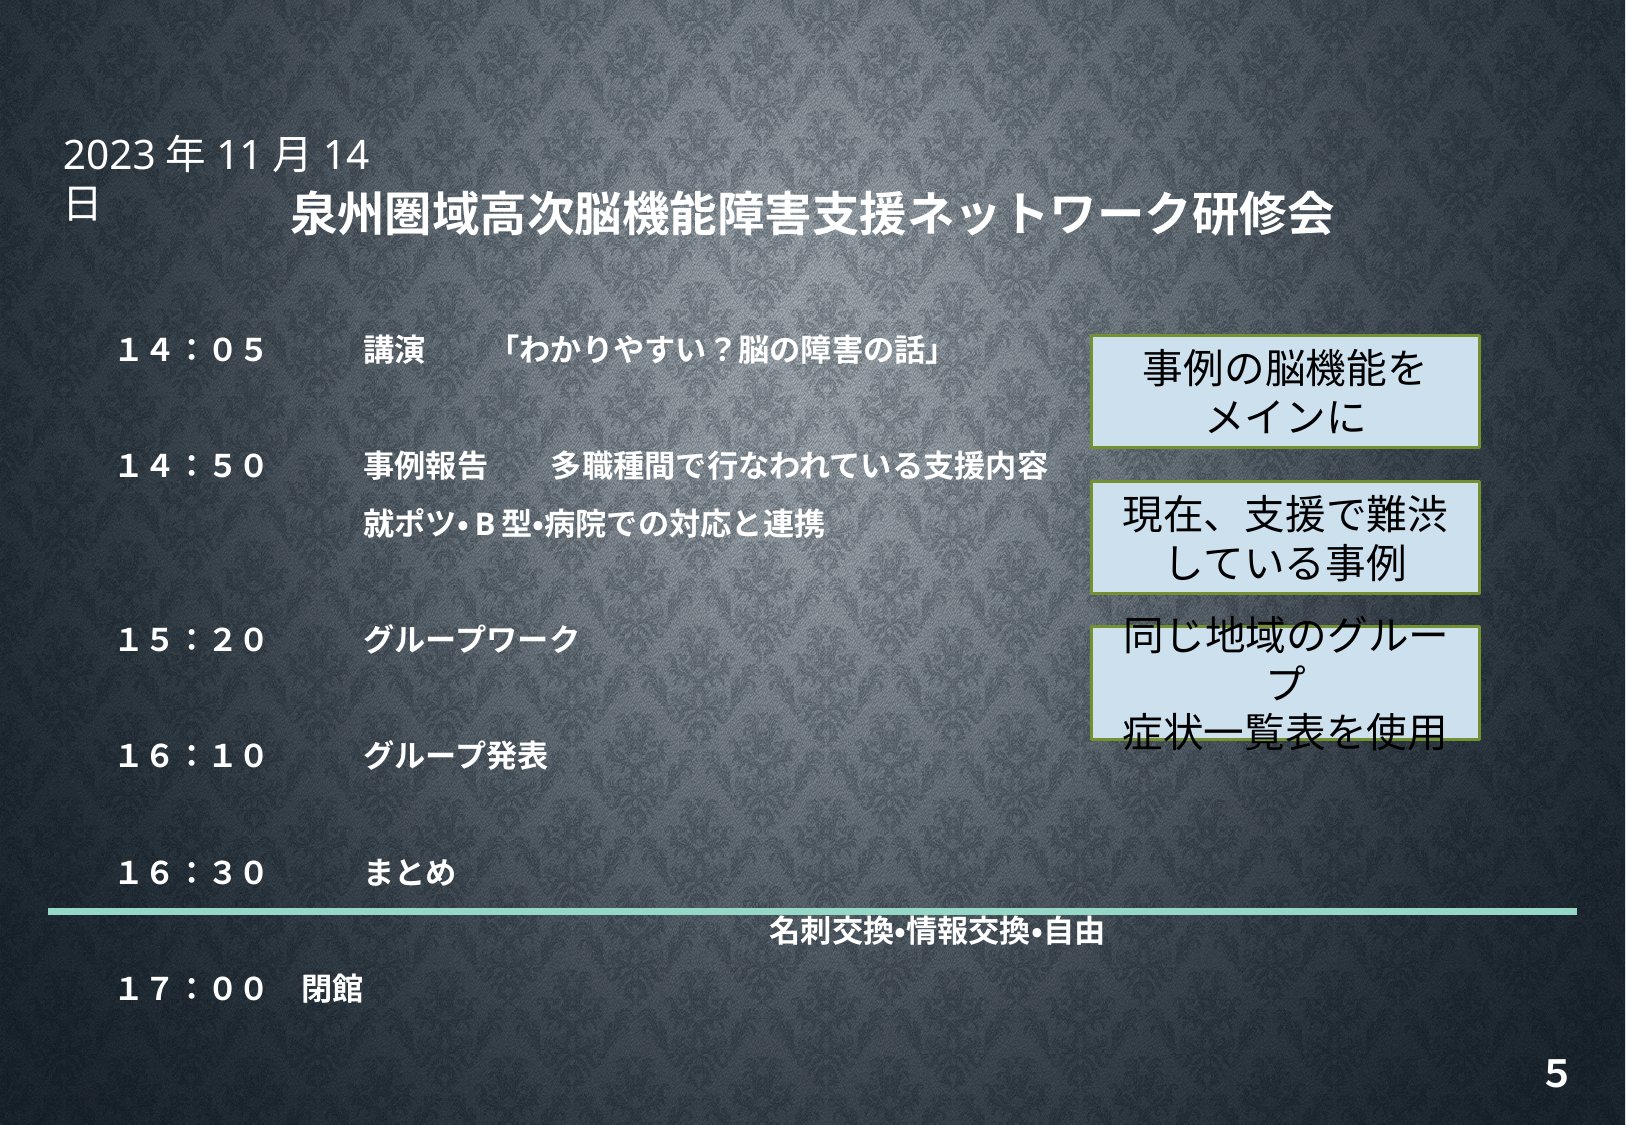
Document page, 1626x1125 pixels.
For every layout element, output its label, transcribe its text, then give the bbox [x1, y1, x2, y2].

text_box ５ [1225, 1042, 1592, 1103]
subtitle １４：０５ 講演 「わかりやすい？脳の障害の話」 １４：５０ 事例報告 多職種間で行なわれている支援内容 就ポツ・B型・病院での対応と連携 １５：２０ グループワーク １６：１０ グループ発表 １６：３０ まとめ 名刺交換・情報交換・自由 １７：００ 閉館 [98, 314, 1527, 908]
title 泉州圏域高次脳機能障害支援ネットワーク研修会 [48, 136, 1577, 249]
text_box 2023年11月14日 [48, 121, 394, 234]
text_box 現在、支援で難渋している事例 [1090, 480, 1481, 595]
text_box 同じ地域のグループ 症状一覧表を使用 [1090, 625, 1481, 741]
text_box 事例の脳機能を メインに [1090, 334, 1481, 449]
subtitle １４：０５ 講演 「わかりやすい？脳の障害の話」 １４：５０ 事例報告 多職種間で行なわれている支援内容 就ポツ・B型・病院での対応と連携 １５：２０ グループワーク １６：１０ グループ発表 １６：３０ まとめ 名刺交換・情報交換・自由 １７：００ 閉館 [98, 925, 1527, 1020]
